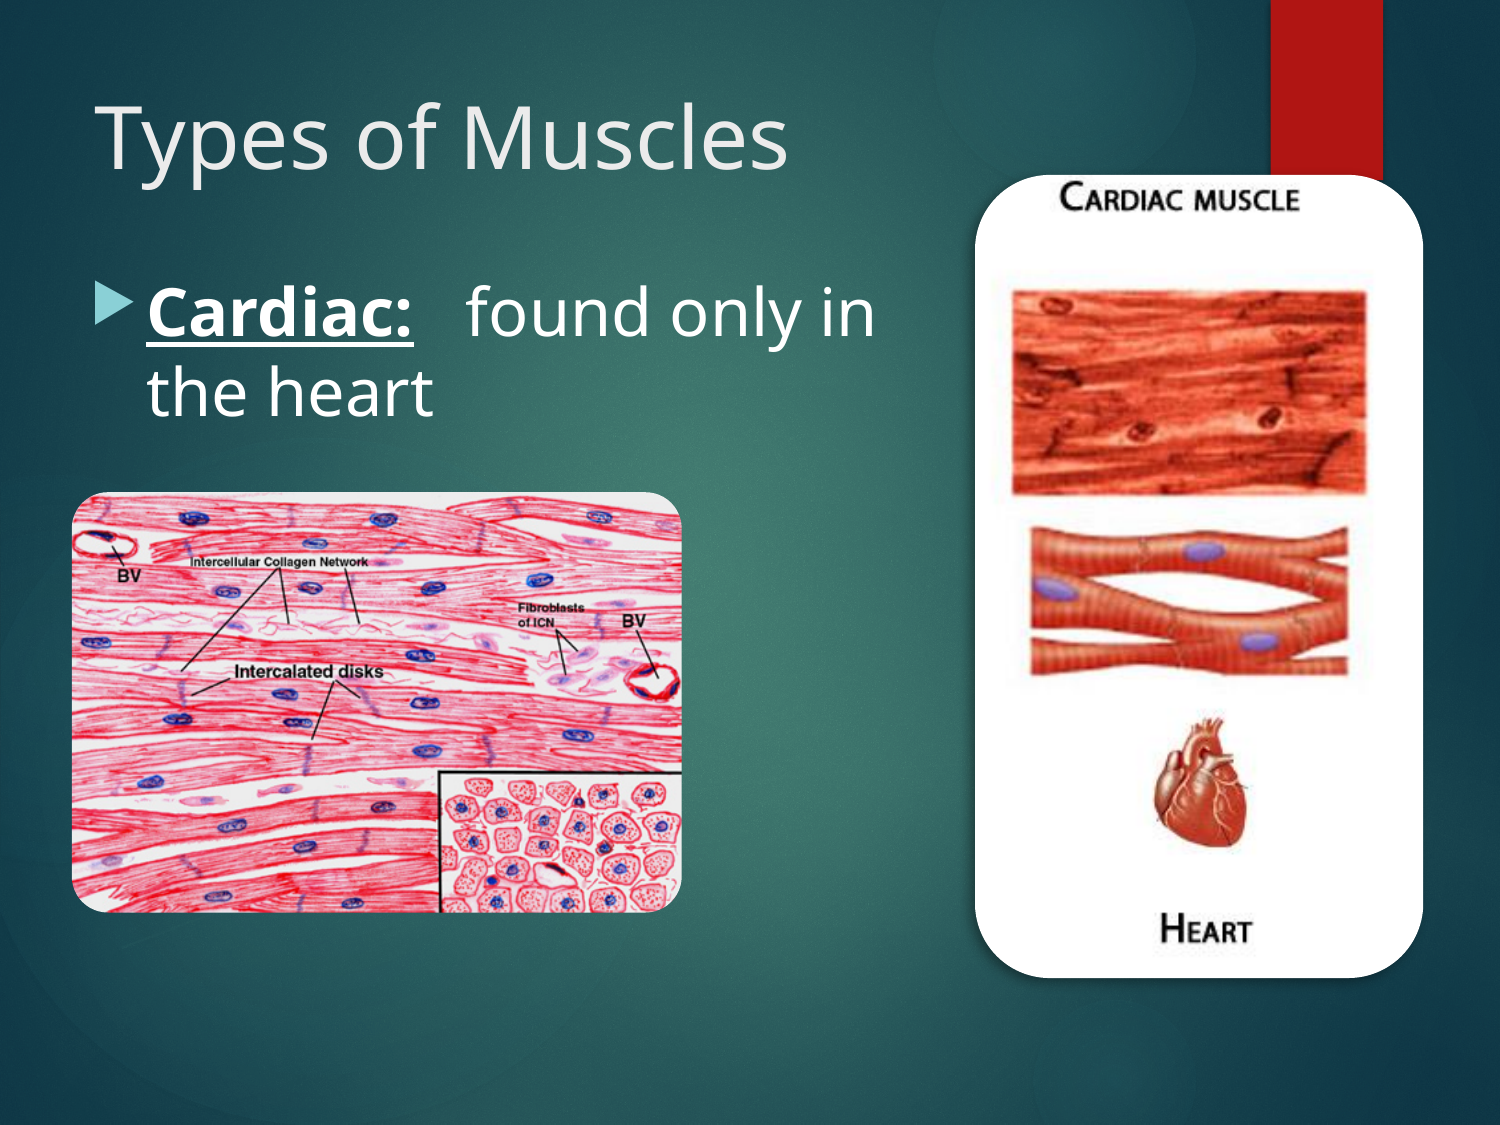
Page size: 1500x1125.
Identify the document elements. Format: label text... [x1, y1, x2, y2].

picture [71, 491, 682, 913]
picture [974, 174, 1424, 979]
list Cardiac: found only in the heart [75, 262, 938, 1005]
title Types of Muscles [79, 74, 1237, 304]
